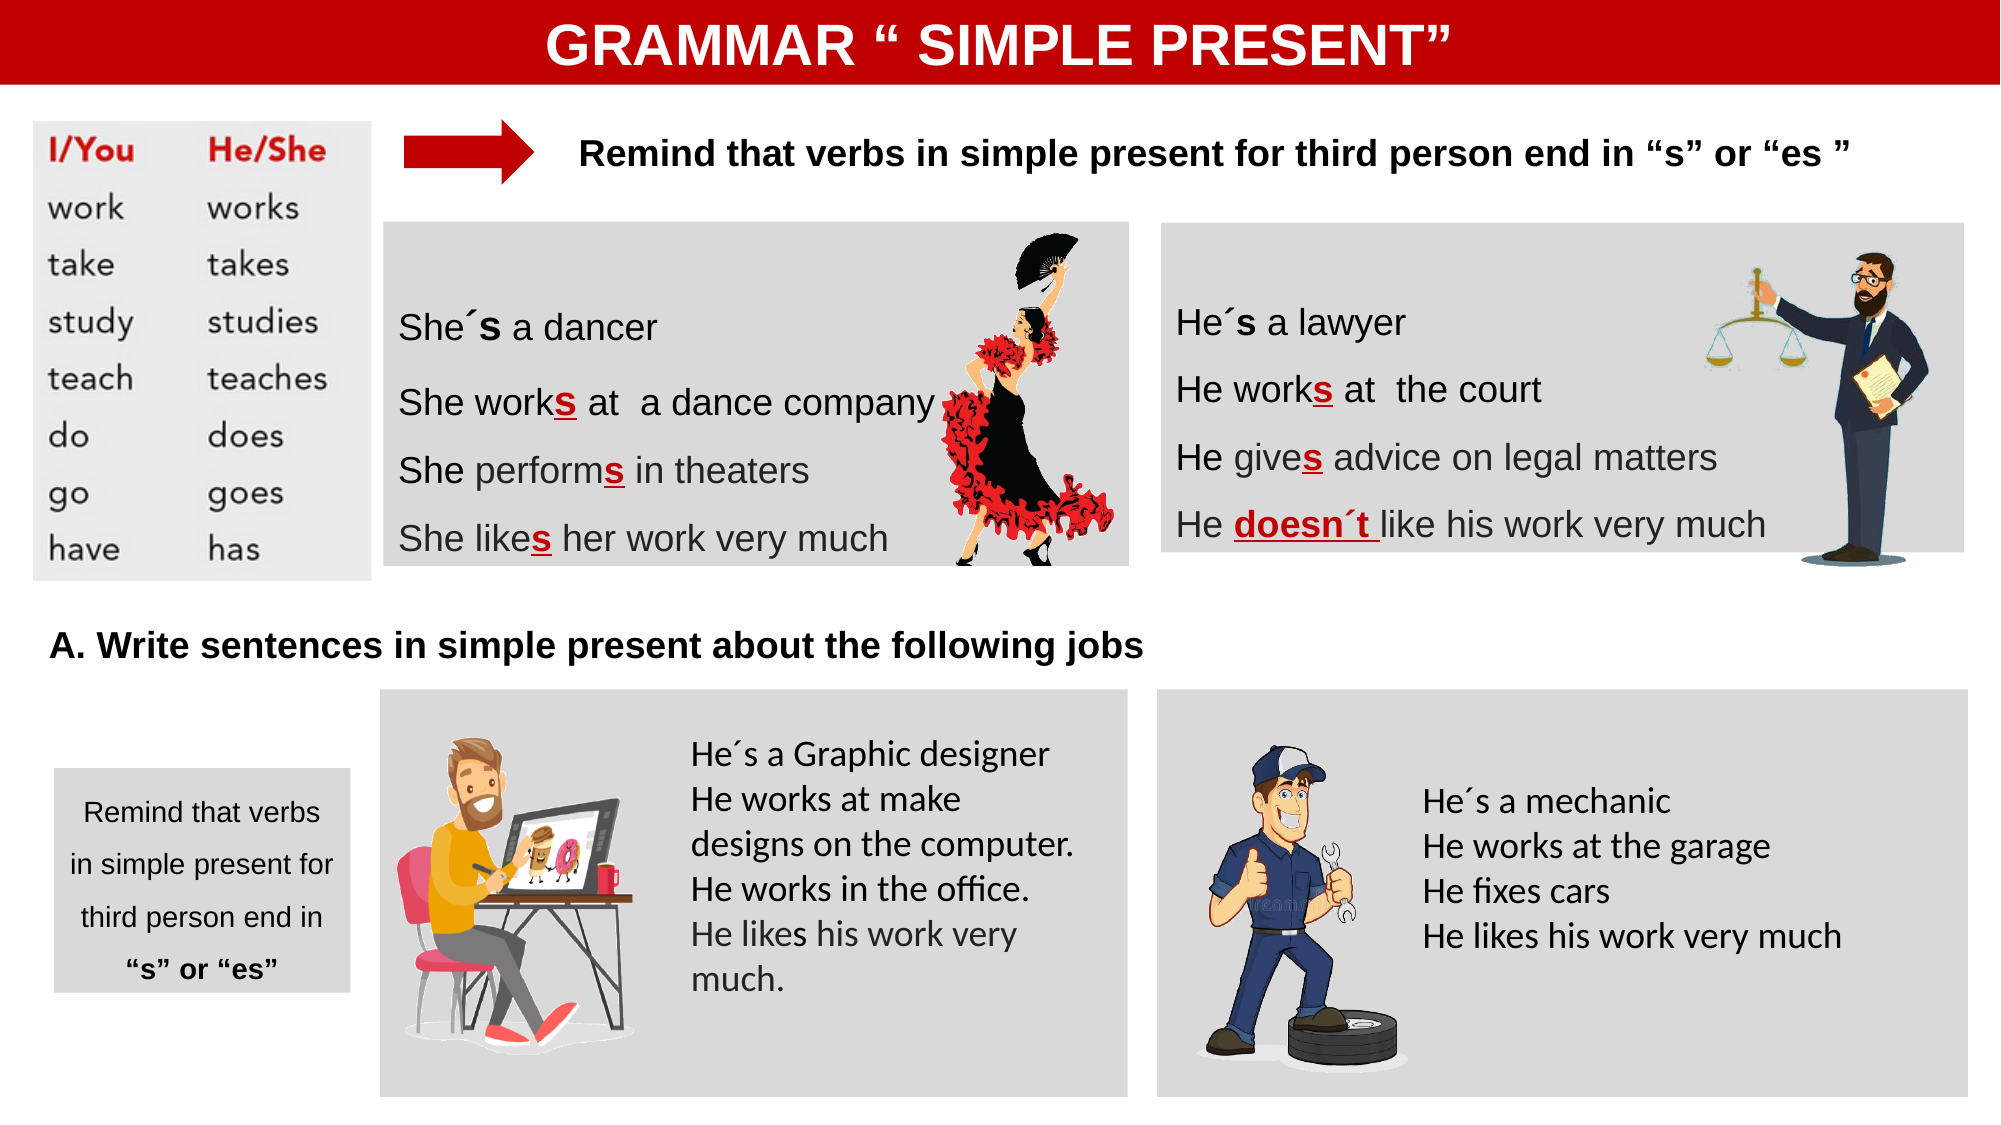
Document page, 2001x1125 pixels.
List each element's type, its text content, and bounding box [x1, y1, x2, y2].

picture [1698, 232, 1951, 581]
text_box [404, 119, 535, 185]
text_box He´s a lawyer He works at the court He gives advice on legal matters He doesn´t like his work very much [1160, 222, 1965, 553]
picture [897, 233, 1136, 566]
text_box He´s a Graphic designer He works at make designs on the computer. He works in the office. He likes his work very much. [676, 721, 1091, 1051]
text_box GRAMMAR “ SIMPLE PRESENT” [0, 0, 2000, 85]
text_box A. Write sentences in simple present about the following jobs [34, 613, 1161, 674]
text_box [379, 688, 1129, 1098]
picture [33, 121, 372, 581]
text_box [1156, 688, 1969, 1098]
text_box He´s a mechanic He works at the garage He fixes cars He likes his work very much [1438, 768, 1921, 963]
text_box Remind that verbs in simple present for third person end in “s” or “es” [54, 768, 351, 993]
text_box She´s a dancer She works at a dance company She performs in theaters She likes her work very much [383, 221, 1129, 567]
picture [388, 721, 643, 1078]
picture [1157, 721, 1438, 1078]
text_box Remind that verbs in simple present for third person end in “s” or “es ” [564, 121, 1868, 182]
